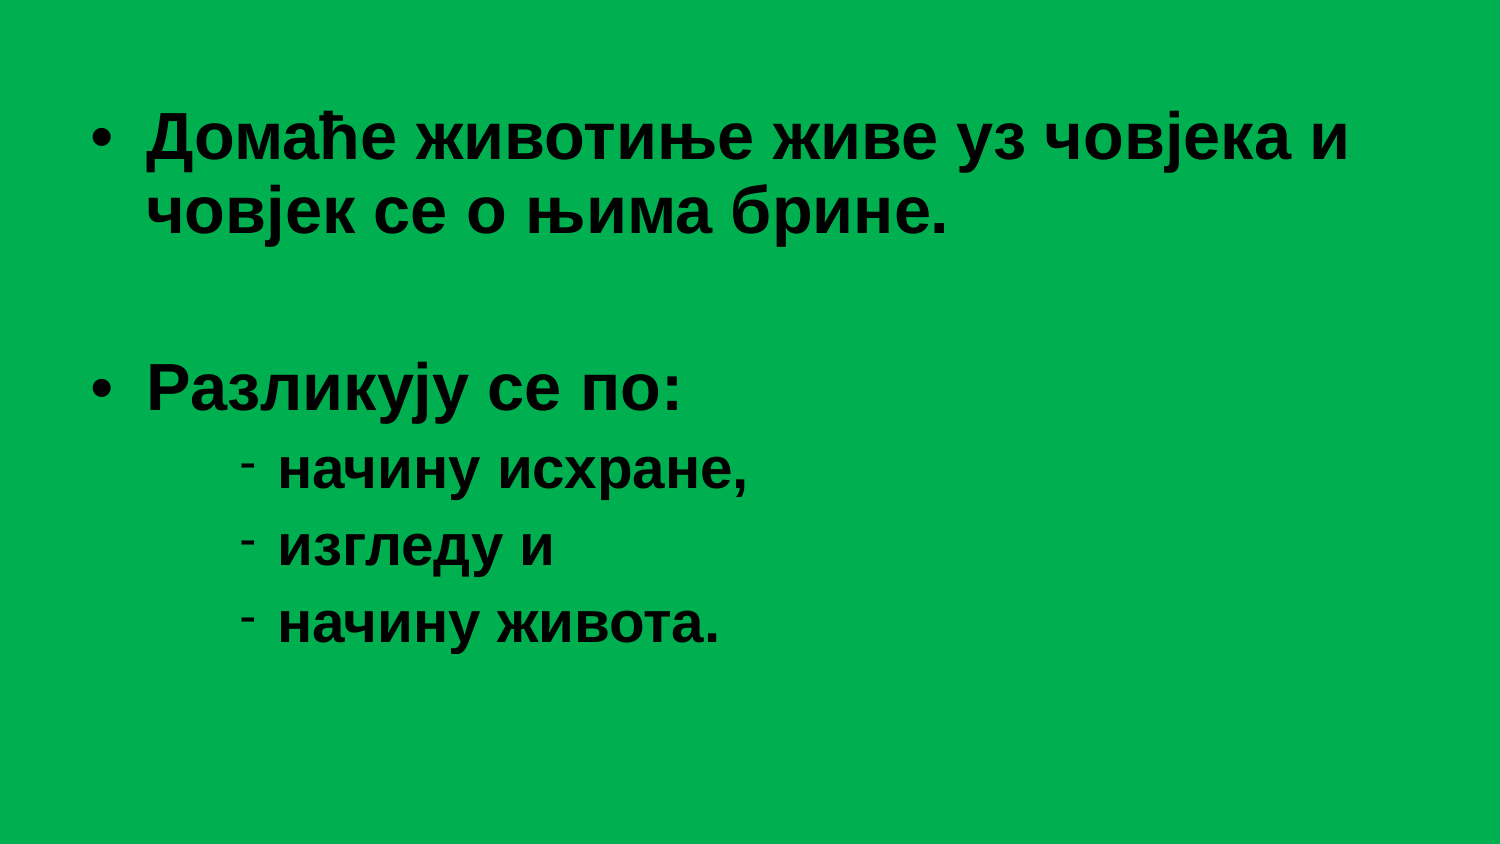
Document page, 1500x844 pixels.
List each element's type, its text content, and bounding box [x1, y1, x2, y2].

list Домаће животиње живе уз човјека и човјек се о њима брине. Разликују се по: начину исхране, изгледу и начину живота. [75, 91, 1425, 718]
